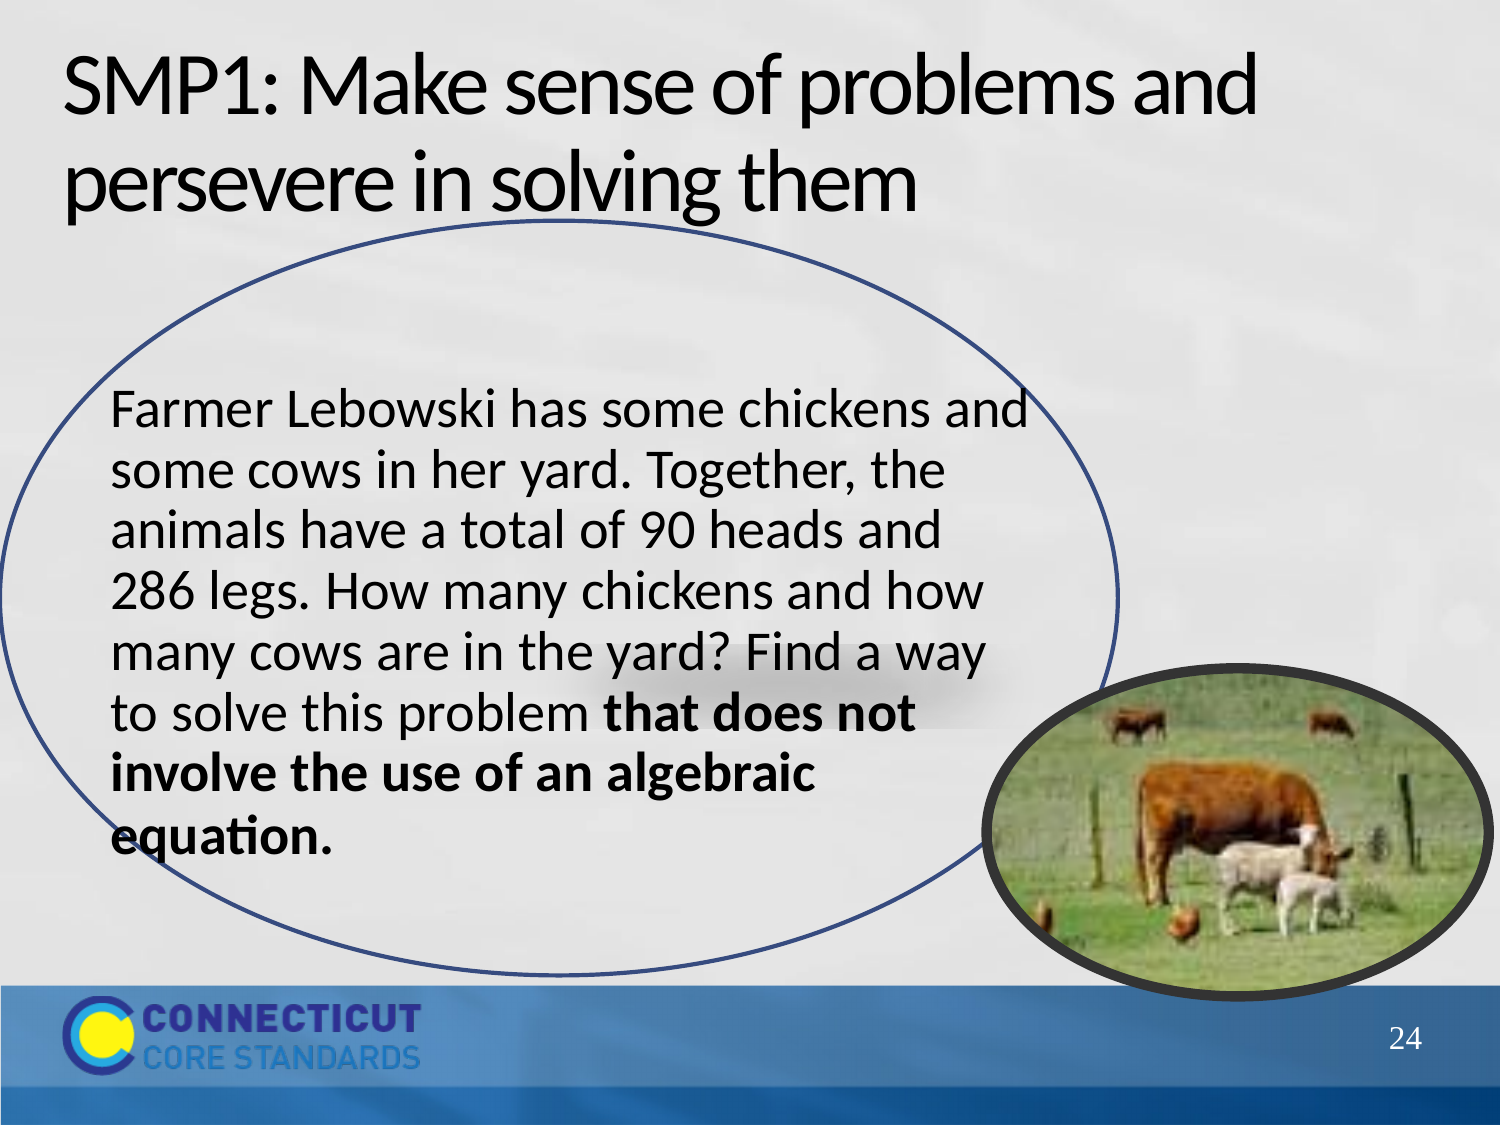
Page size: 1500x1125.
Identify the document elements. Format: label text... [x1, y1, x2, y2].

text_box [0, 218, 1018, 978]
title SMP1: Make sense of problems and persevere in solving them [63, 37, 1401, 213]
footer [62, 996, 424, 1076]
list Farmer Lebowski has some chickens and some cows in her yard. Together, the animals have a total of 90 heads and 286 legs. How many chickens and how many cows are in the yard? Find a way to solve this problem that does not involve the use of an algebraic equation. [110, 379, 1040, 811]
picture [0, 0, 1500, 1125]
text_box [1040, 402, 1120, 666]
slide_number 24 [1075, 1004, 1438, 1076]
